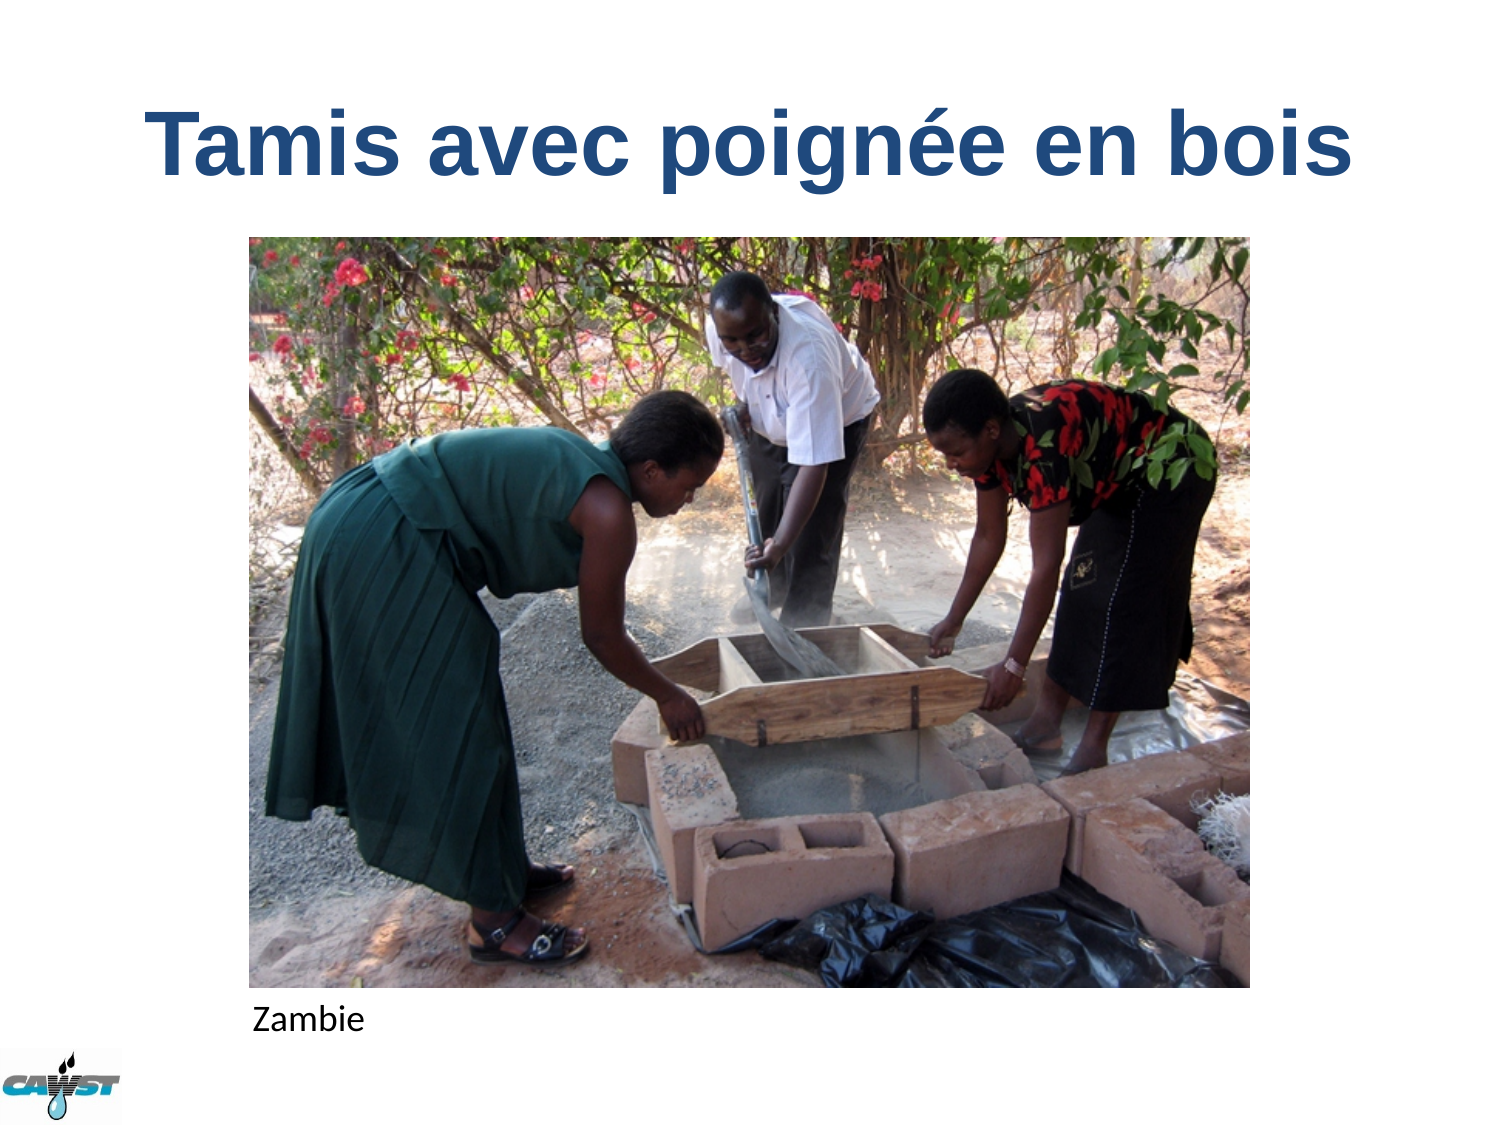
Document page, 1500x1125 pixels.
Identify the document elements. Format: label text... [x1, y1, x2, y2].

picture [249, 237, 1251, 988]
title Tamis avec poignée en bois [75, 45, 1425, 233]
picture [0, 1048, 122, 1125]
text_box Zambie [237, 986, 425, 1046]
